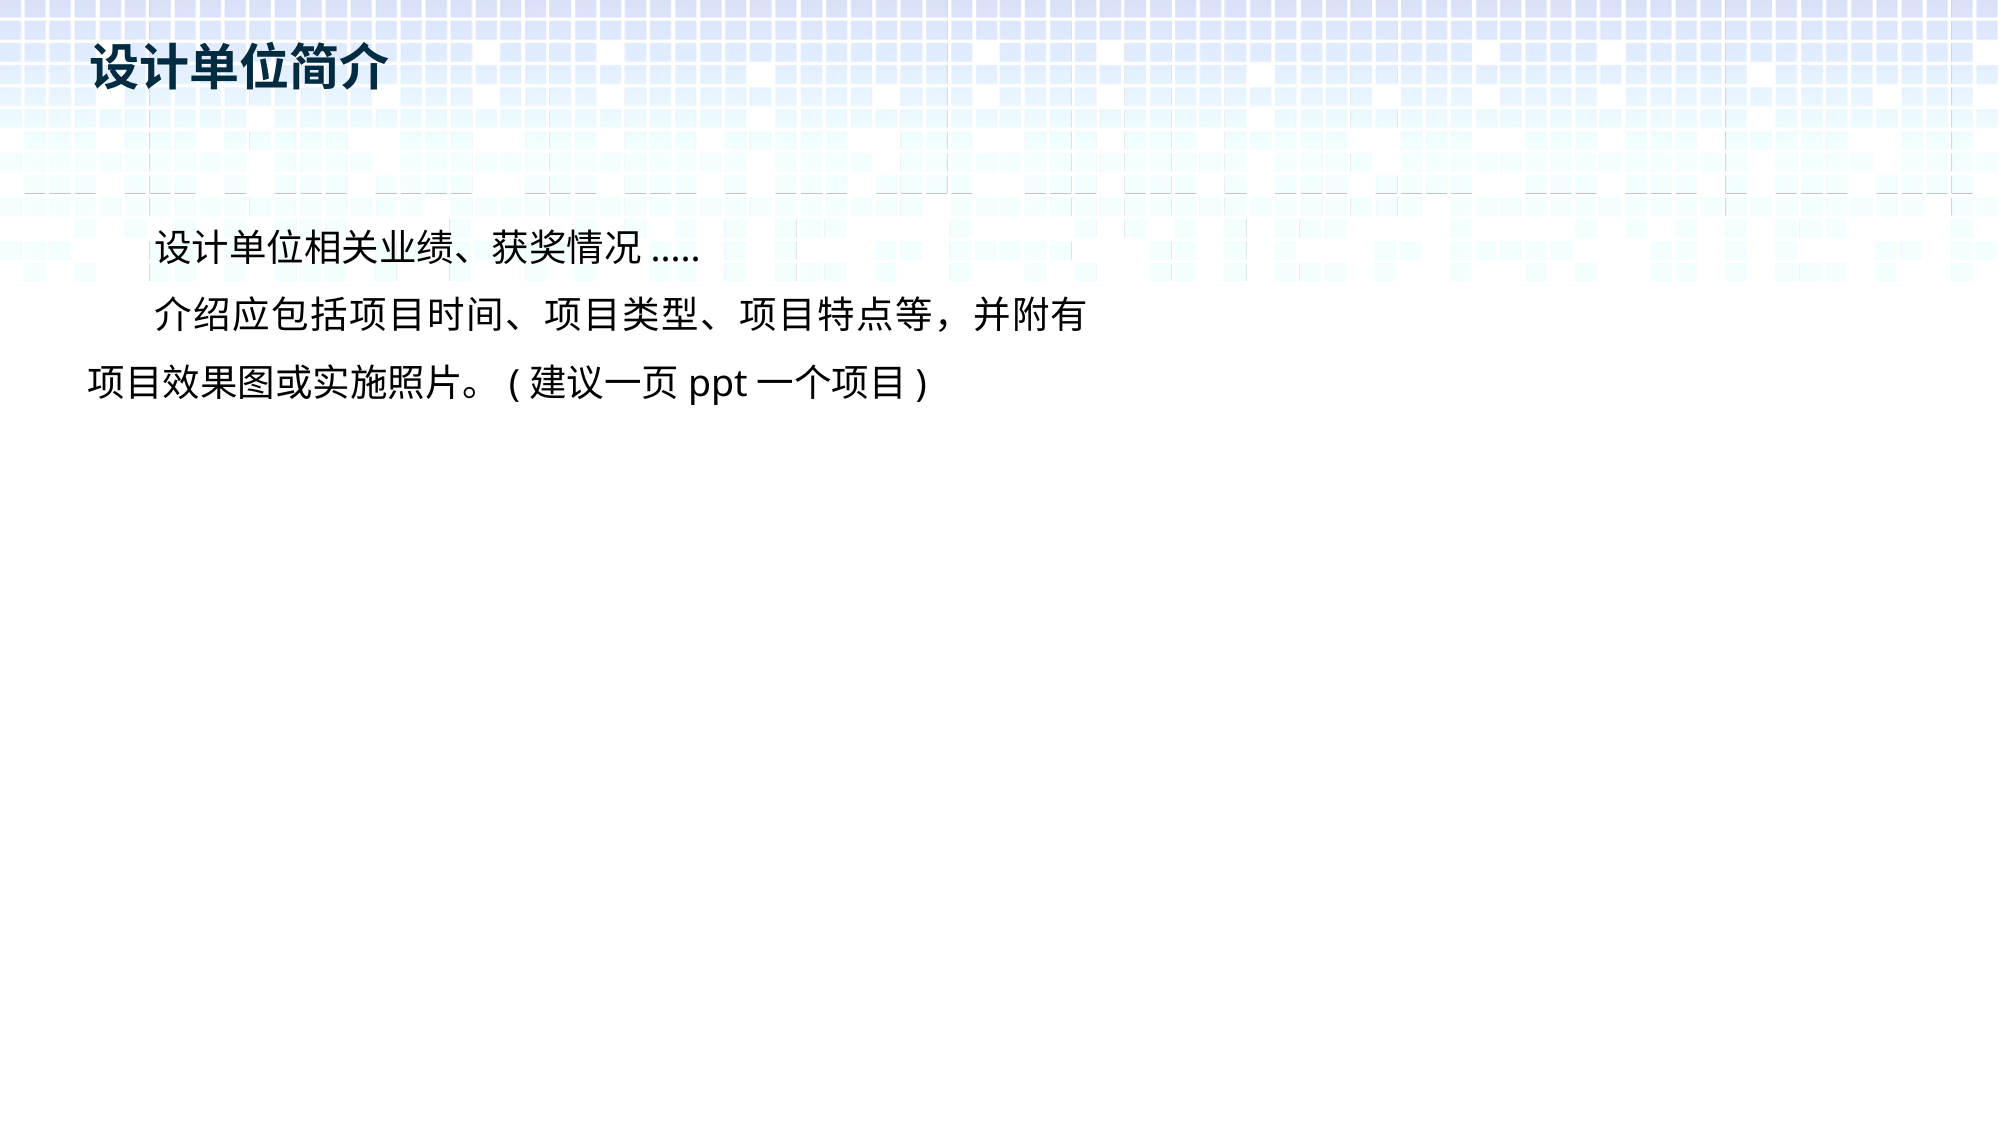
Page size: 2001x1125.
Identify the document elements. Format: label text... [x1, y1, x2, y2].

text_box 设计单位相关业绩、获奖情况..... 介绍应包括项目时间、项目类型、项目特点等，并附有项目效果图或实施照片。(建议一页ppt一个项目) [72, 281, 1105, 411]
picture [0, 0, 2000, 281]
